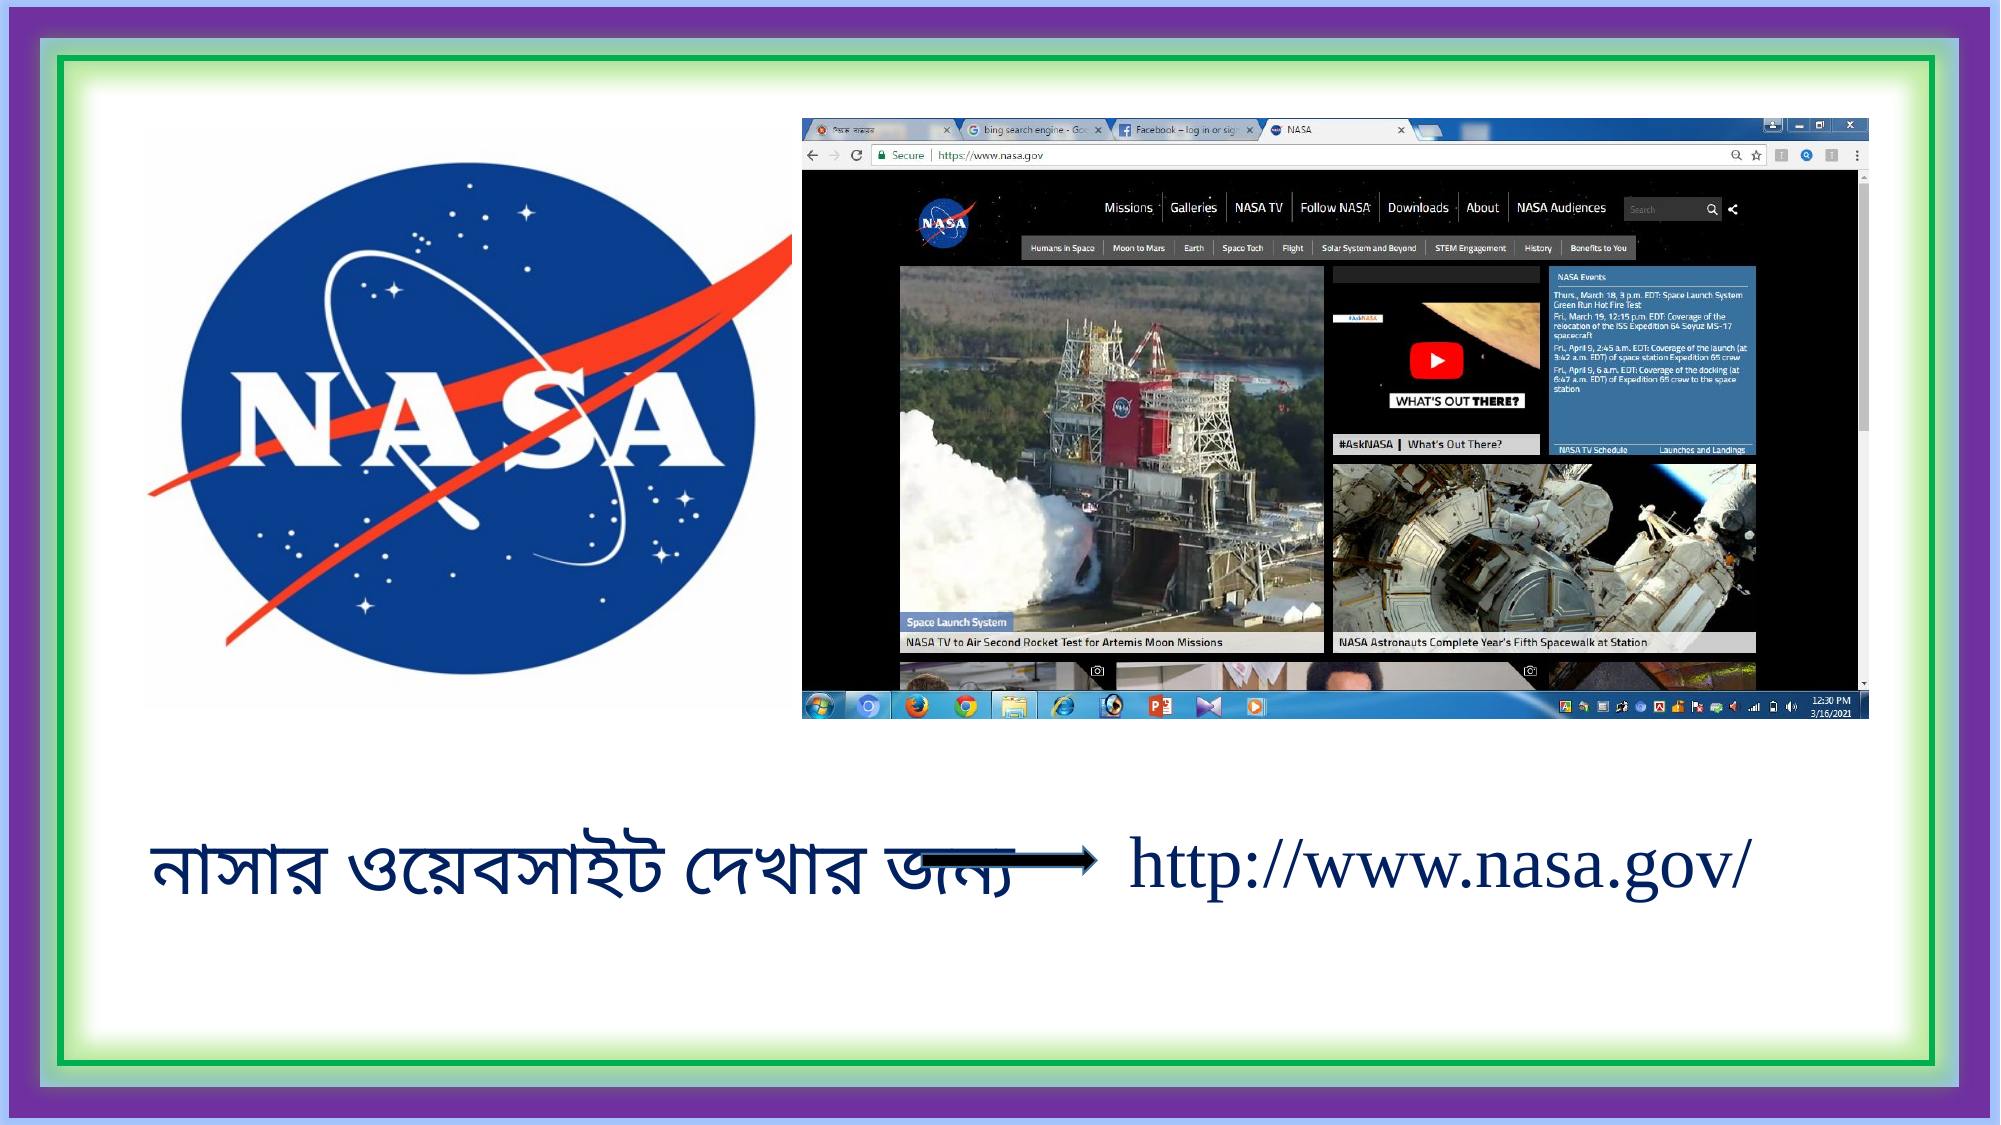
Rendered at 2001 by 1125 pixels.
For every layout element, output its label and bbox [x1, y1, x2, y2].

picture [802, 118, 1869, 719]
text_box [24, 22, 1975, 1103]
picture [143, 129, 792, 708]
text_box [129, 814, 1097, 918]
